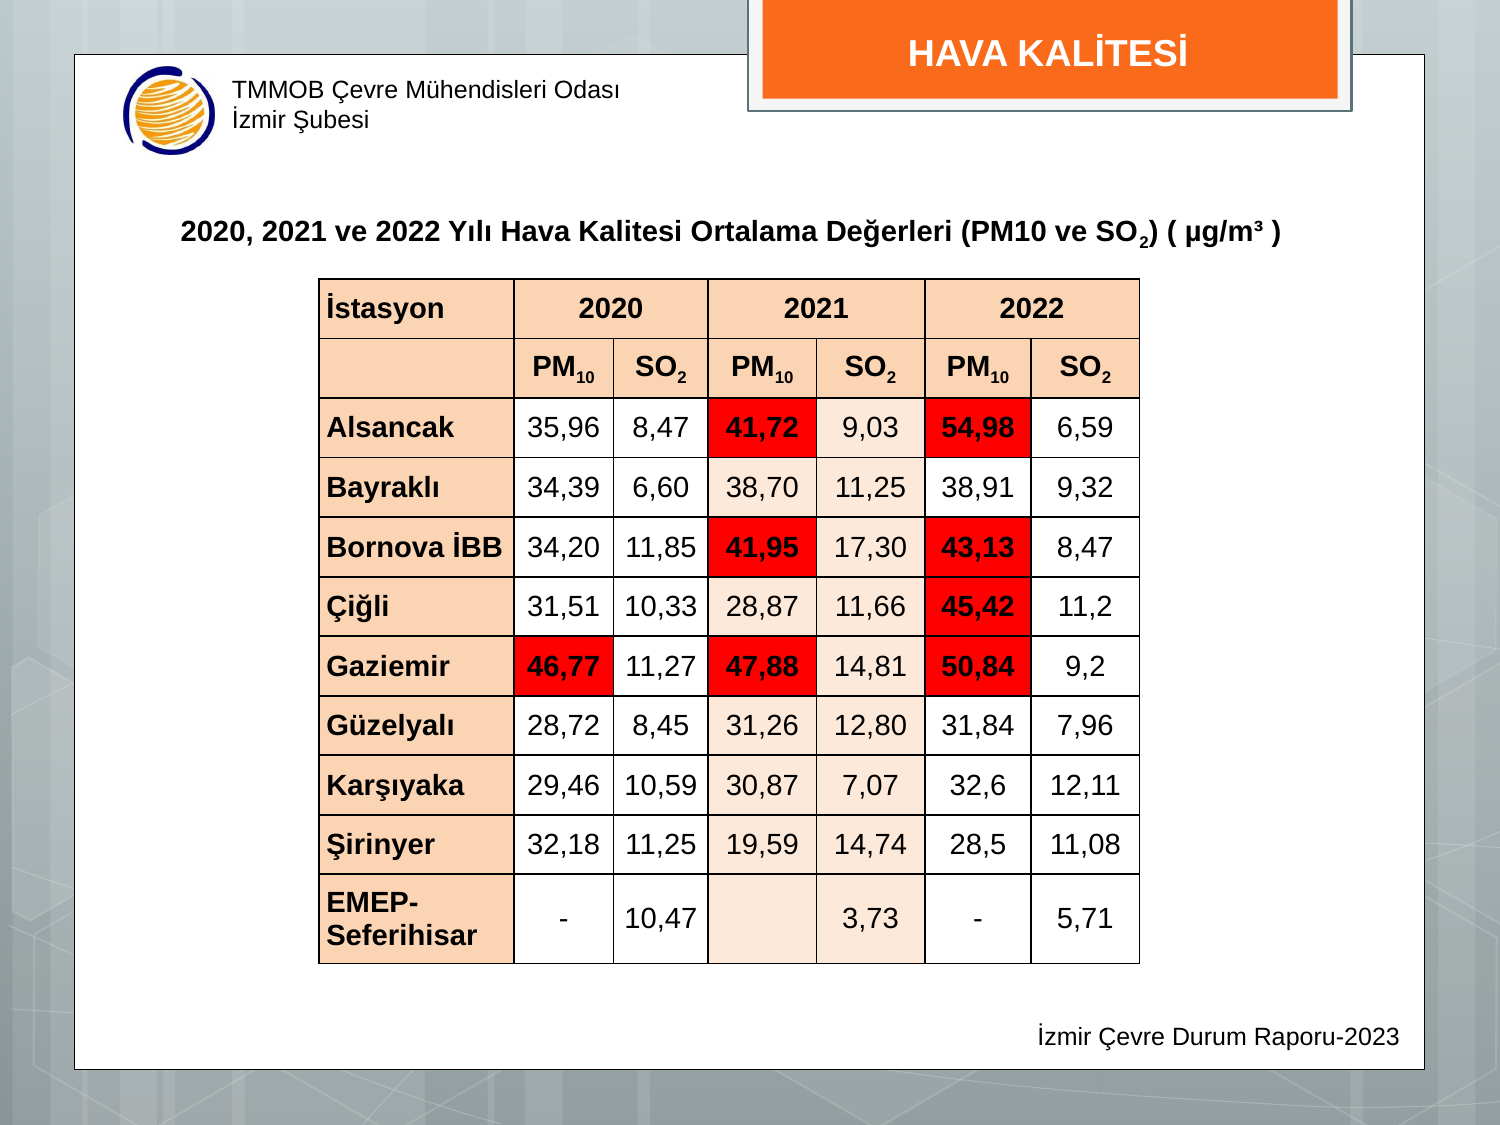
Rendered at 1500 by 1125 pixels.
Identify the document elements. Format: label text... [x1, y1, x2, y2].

table_cell Gaziemir [320, 637, 513, 695]
table_cell 10,33 [614, 578, 707, 635]
table_cell 32,6 [926, 756, 1030, 814]
table_cell Şirinyer [320, 816, 513, 873]
table_cell 28,87 [709, 578, 816, 635]
table_cell 11,25 [817, 458, 924, 516]
table_cell PM10 [709, 339, 816, 397]
table_cell 11,85 [614, 518, 707, 576]
table_cell 10,59 [614, 756, 707, 814]
table_cell - [515, 875, 613, 963]
table_cell 41,72 [709, 399, 816, 457]
table_cell 10,47 [614, 875, 707, 963]
table_cell 38,91 [926, 458, 1030, 516]
table_cell 30,87 [709, 756, 816, 814]
table_cell 54,98 [926, 399, 1030, 457]
table_cell Bayraklı [320, 458, 513, 516]
table_cell 17,30 [817, 518, 924, 576]
table_cell 14,74 [817, 816, 924, 873]
table_cell 29,46 [515, 756, 613, 814]
table_cell 9,03 [817, 399, 924, 457]
table_cell Karşıyaka [320, 756, 513, 814]
table_cell 8,47 [614, 399, 707, 457]
table_cell 6,60 [614, 458, 707, 516]
table_cell 34,39 [515, 458, 613, 516]
table_cell 43,13 [926, 518, 1030, 576]
table_header İstasyon [320, 280, 513, 338]
text_box 2020, 2021 ve 2022 Yılı Hava Kalitesi Ortalama Değerleri (PM10 ve SO2) ( µg/m³ ) [165, 204, 1329, 260]
table_cell 31,84 [926, 697, 1030, 754]
table_cell - [926, 875, 1030, 963]
table_cell 31,51 [515, 578, 613, 635]
table_cell 11,66 [817, 578, 924, 635]
table_cell 32,18 [515, 816, 613, 873]
table_cell 38,70 [709, 458, 816, 516]
table_cell 8,45 [614, 697, 707, 754]
table_cell 12,80 [817, 697, 924, 754]
table_cell [709, 875, 816, 963]
table_header 2021 [709, 280, 924, 338]
table_cell Alsancak [320, 399, 513, 457]
table_header 2020 [515, 280, 707, 338]
table_cell Çiğli [320, 578, 513, 635]
table_cell SO2 [817, 339, 924, 397]
table_cell 11,25 [614, 816, 707, 873]
table_cell 8,47 [1032, 518, 1139, 576]
table_cell 7,07 [817, 756, 924, 814]
table_cell 50,84 [926, 637, 1030, 695]
table_cell 34,20 [515, 518, 613, 576]
table_cell SO2 [614, 339, 707, 397]
table_cell 47,88 [709, 637, 816, 695]
text_box TMMOB Çevre Mühendisleri Odası İzmir Şubesi [218, 66, 644, 141]
table_cell 11,27 [614, 637, 707, 695]
table_cell 7,96 [1032, 697, 1139, 754]
table_cell 35,96 [515, 399, 613, 457]
table_cell 46,77 [515, 637, 613, 695]
table_cell SO2 [1032, 339, 1139, 397]
table_cell 28,5 [926, 816, 1030, 873]
text_box İzmir Çevre Durum Raporu-2023 [1022, 1013, 1416, 1058]
table_cell Güzelyalı [320, 697, 513, 754]
table_cell PM10 [926, 339, 1030, 397]
table_cell 9,32 [1032, 458, 1139, 516]
table_cell Bornova İBB [320, 518, 513, 576]
table_cell EMEP-Seferihisar [320, 875, 513, 963]
table_cell 41,95 [709, 518, 816, 576]
table_cell 11,08 [1032, 816, 1139, 873]
table_cell 12,11 [1032, 756, 1139, 814]
table_cell 31,26 [709, 697, 816, 754]
table_cell 9,2 [1032, 637, 1139, 695]
table_cell 5,71 [1032, 875, 1139, 963]
table_cell 3,73 [817, 875, 924, 963]
table_cell 6,59 [1032, 399, 1139, 457]
table_cell [320, 339, 513, 397]
table_cell PM10 [515, 339, 613, 397]
table_cell 14,81 [817, 637, 924, 695]
table_header 2022 [926, 280, 1139, 338]
table_cell 28,72 [515, 697, 613, 754]
table_cell 45,42 [926, 578, 1030, 635]
text_box HAVA KALİTESİ [893, 21, 1204, 81]
picture [123, 66, 216, 156]
table_cell 11,2 [1032, 578, 1139, 635]
table_cell 19,59 [709, 816, 816, 873]
